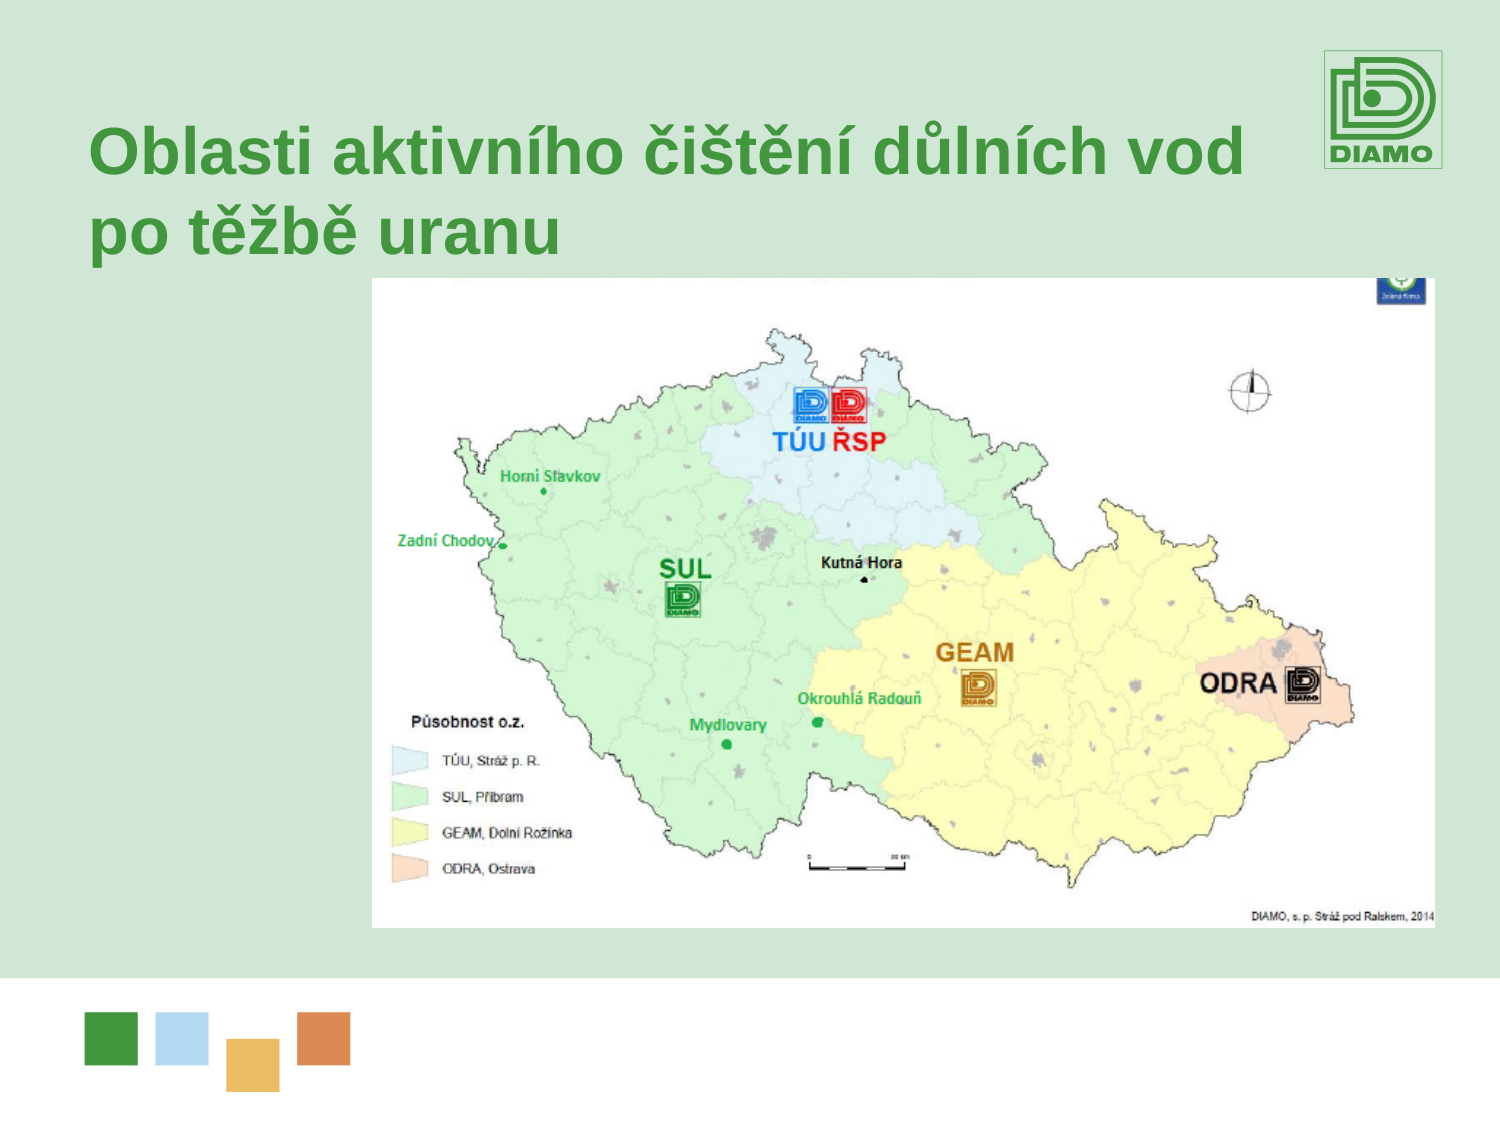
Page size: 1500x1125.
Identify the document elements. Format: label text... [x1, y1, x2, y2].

text_box Oblasti aktivního čištění důlních vod po těžbě uranu [88, 100, 1474, 275]
picture [0, 0, 1500, 1125]
